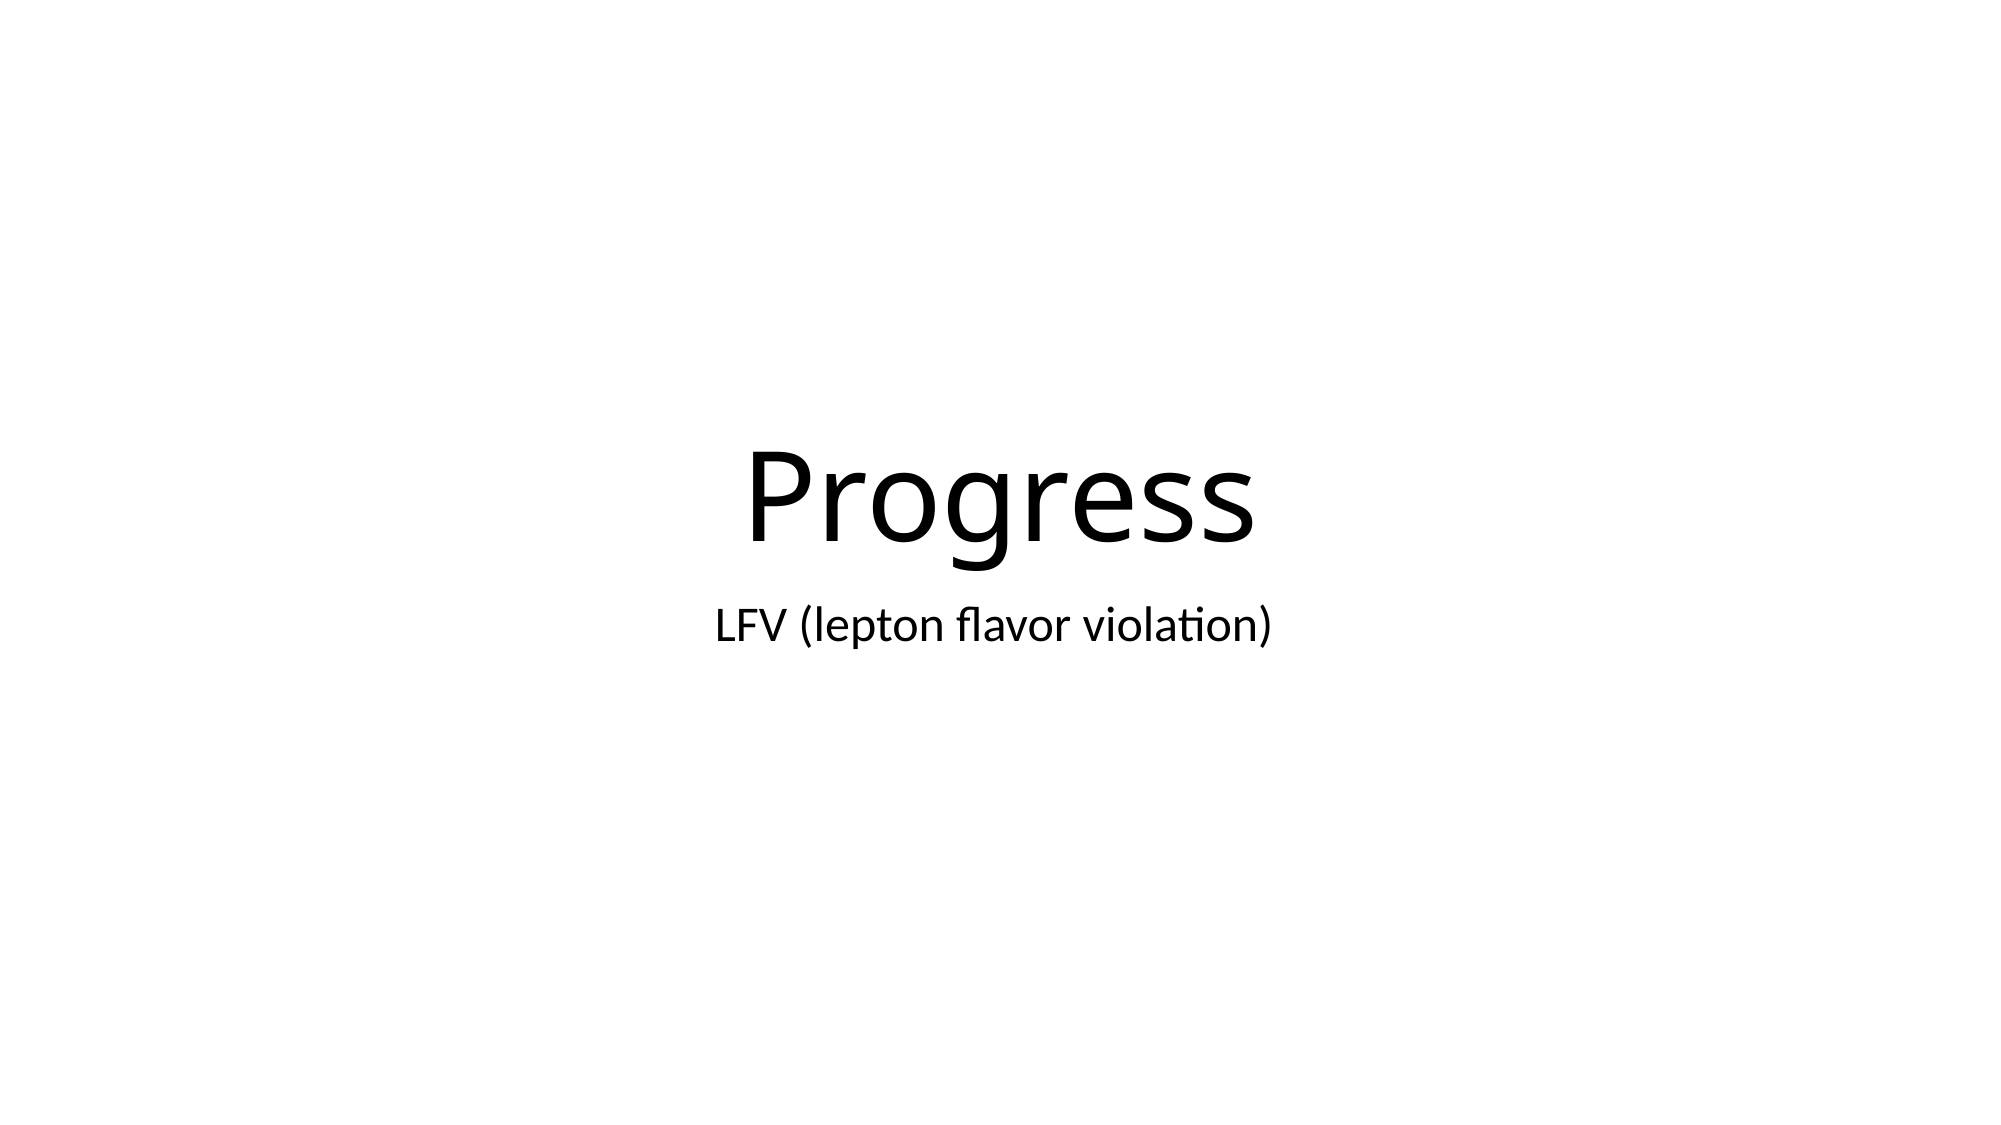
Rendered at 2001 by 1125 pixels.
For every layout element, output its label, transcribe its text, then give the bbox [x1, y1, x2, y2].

title Progress [249, 184, 1750, 576]
subtitle LFV (lepton flavor violation) [249, 590, 1750, 863]
